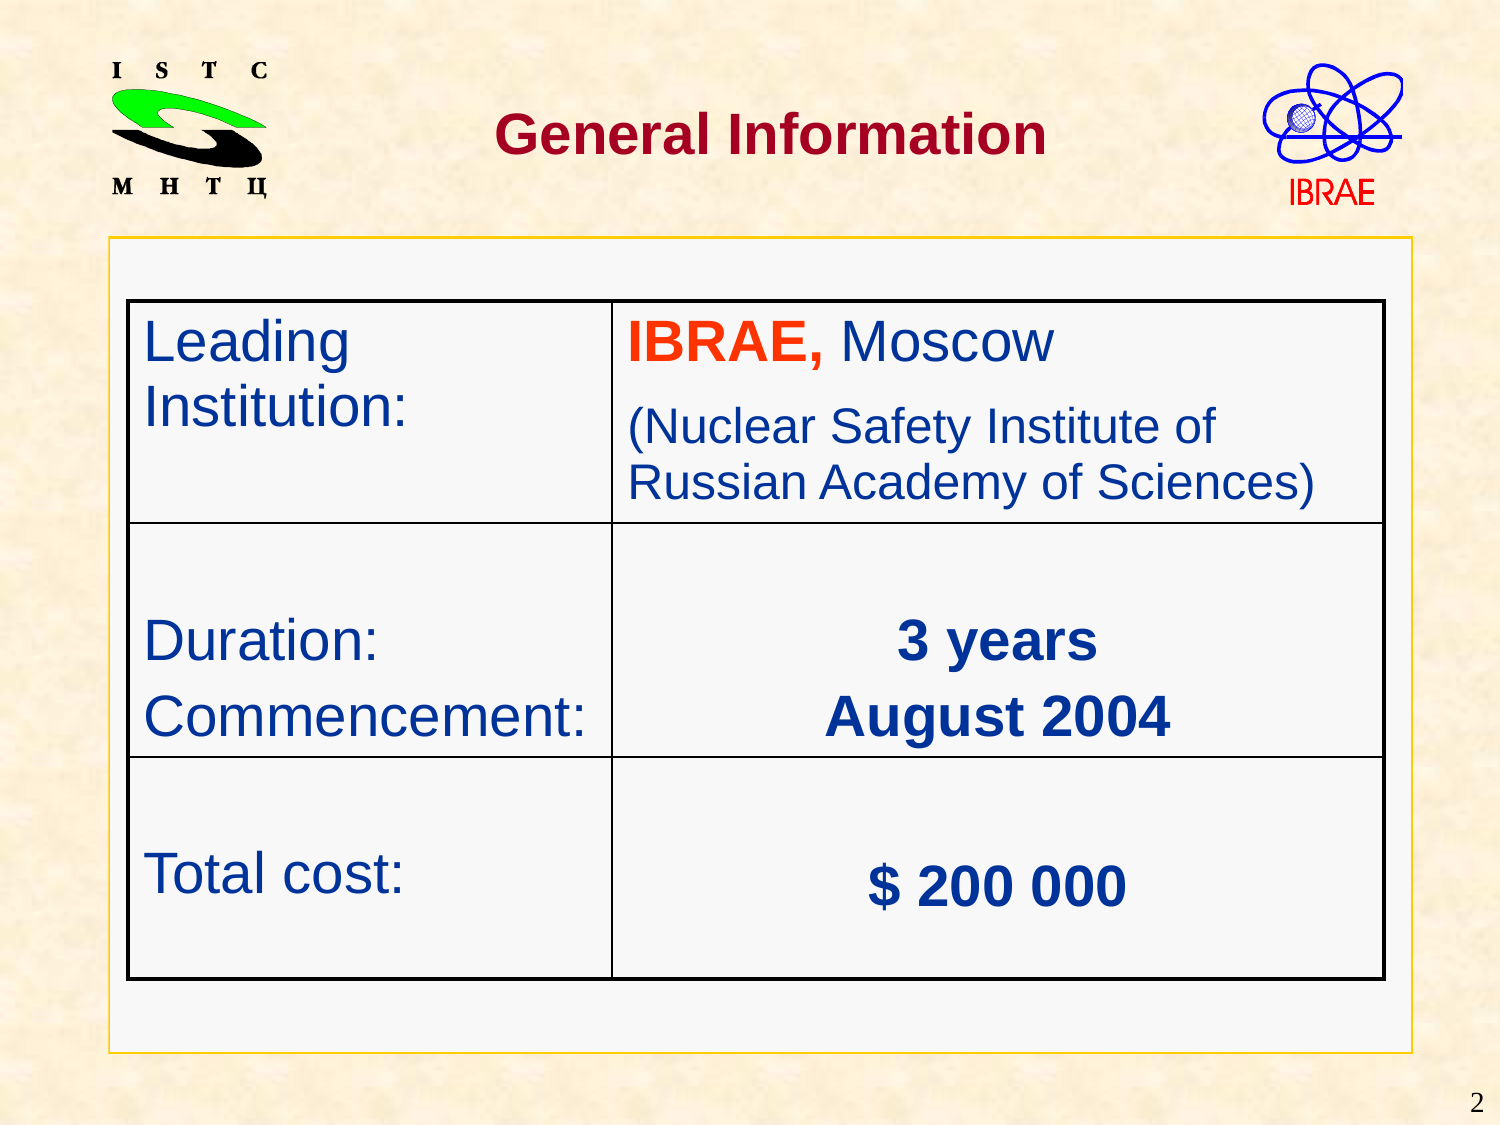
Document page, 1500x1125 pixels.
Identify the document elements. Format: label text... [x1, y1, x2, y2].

table_header Leading Institution: [130, 303, 611, 522]
table_cell Duration: Commencement: [130, 524, 611, 756]
picture [0, 0, 1500, 1125]
text_box General Information [296, 60, 1246, 202]
text_box [112, 249, 1410, 307]
table_header IBRAE, Moscow (Nuclear Safety Institute of Russian Academy of Sciences) [613, 303, 1382, 522]
table_cell 3 years August 2004 [613, 524, 1382, 756]
table_cell $ 200 000 [613, 758, 1382, 977]
slide_number 2 [1187, 1076, 1500, 1125]
table_cell Total cost: [130, 758, 611, 977]
